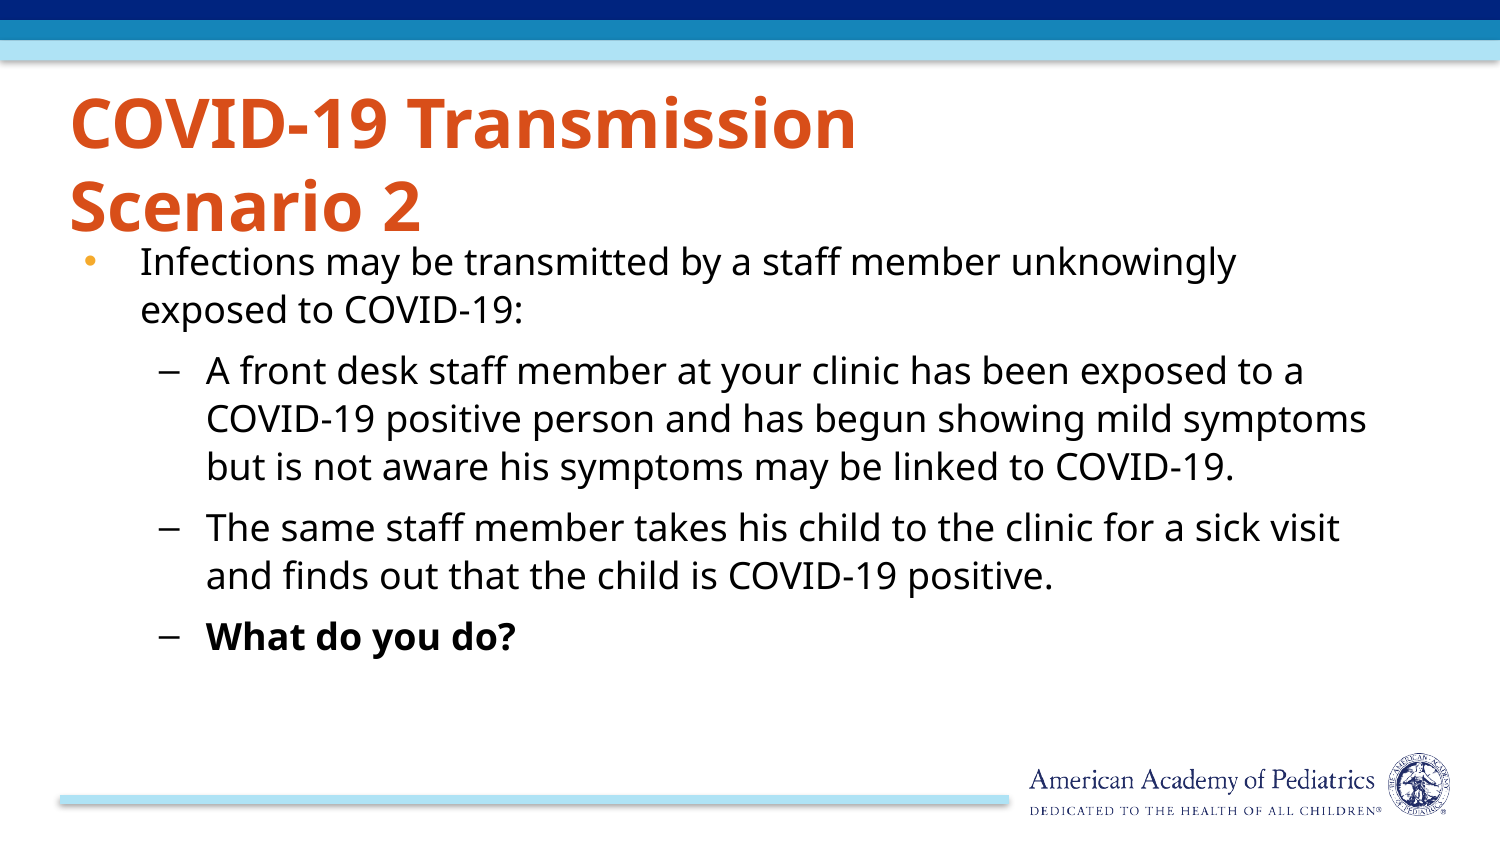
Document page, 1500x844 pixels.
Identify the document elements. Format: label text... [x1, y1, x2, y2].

picture [1029, 753, 1450, 816]
text_box COVID-19 Transmission Scenario 2 [54, 72, 1036, 143]
list Infections may be transmitted by a staff member unknowingly exposed to COVID-19: A front desk staff member at your clinic has been exposed to a COVID-19 positive person and has begun showing mild symptoms but is not aware his symptoms may be linked to COVID-19. The same staff member takes his child to the clinic for a sick visit and finds out that the child is COVID-19 positive. What do you do? [68, 227, 1398, 617]
